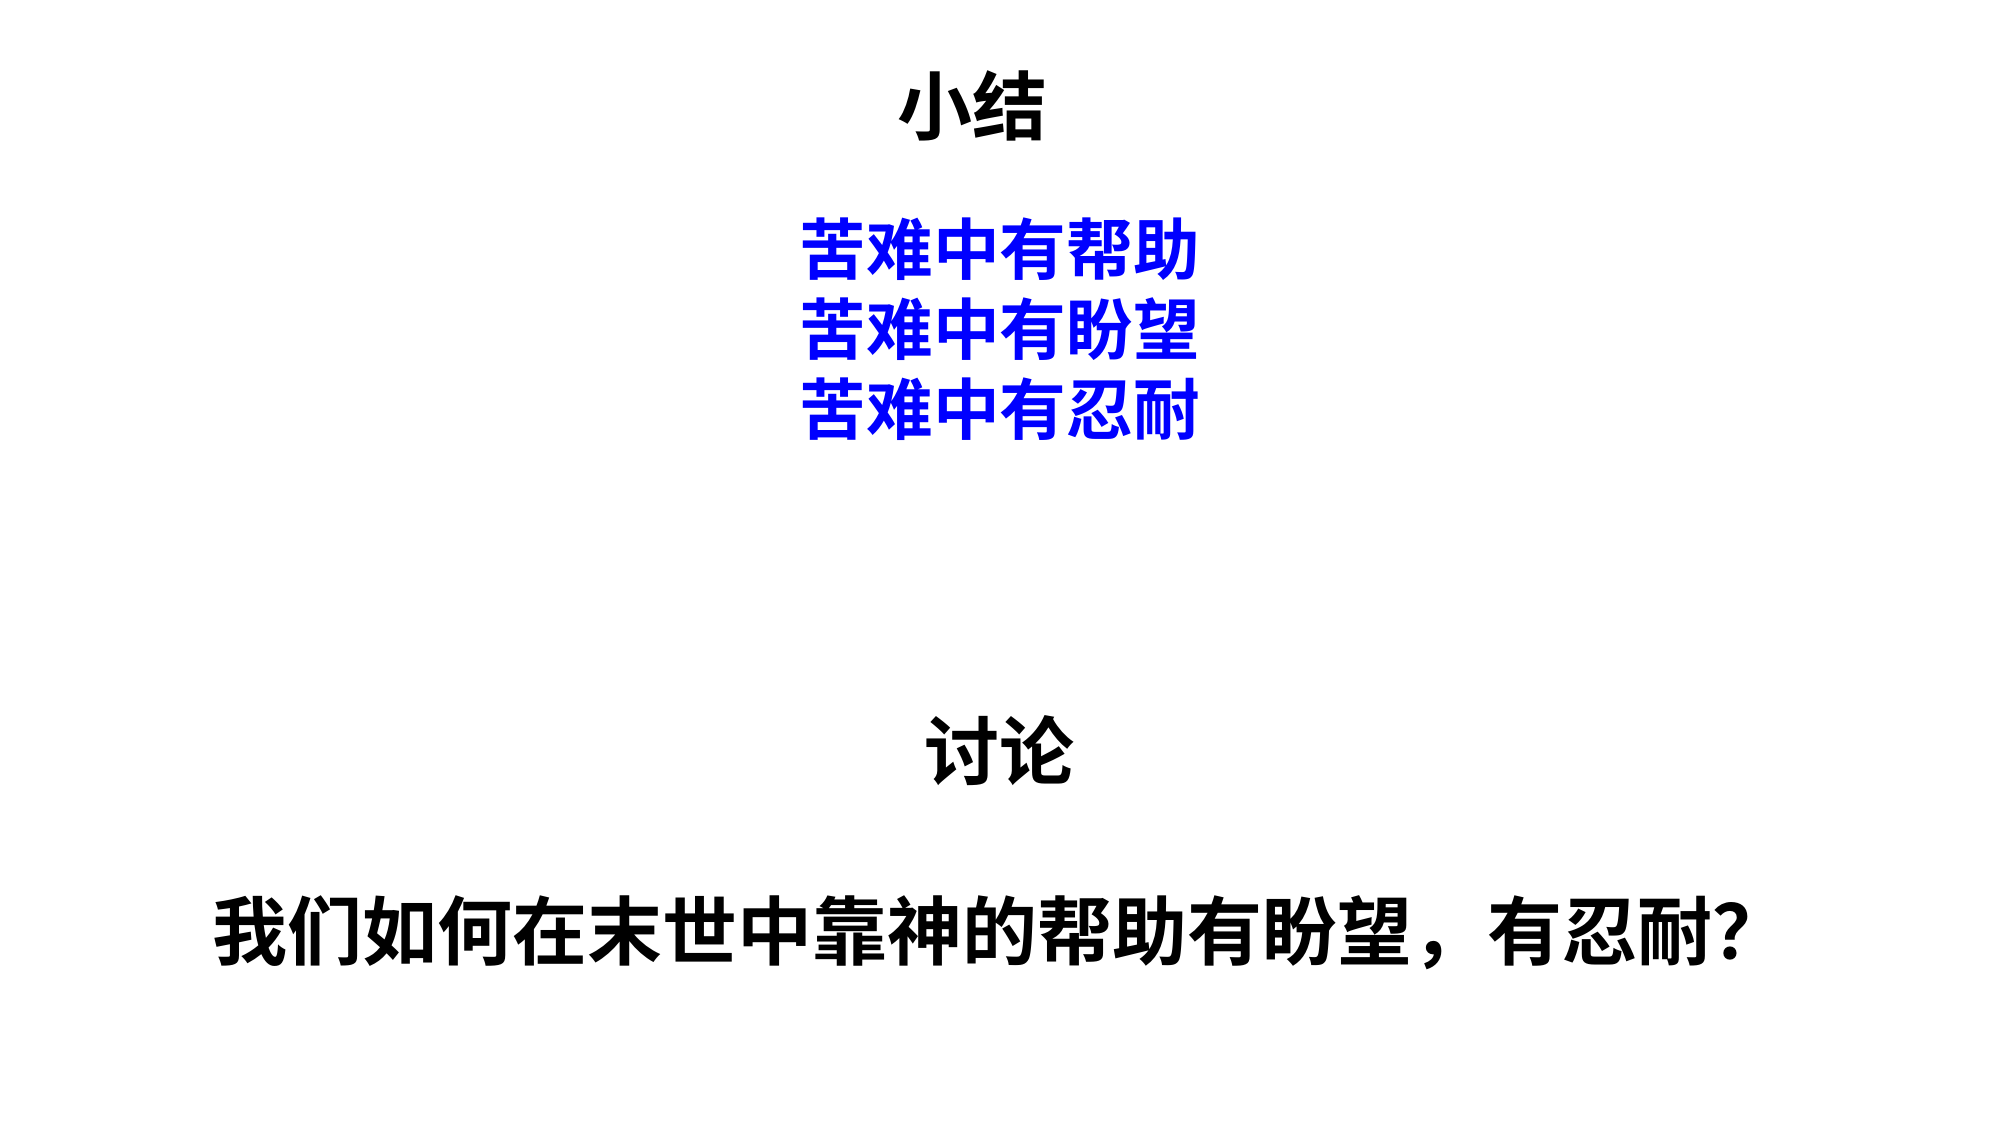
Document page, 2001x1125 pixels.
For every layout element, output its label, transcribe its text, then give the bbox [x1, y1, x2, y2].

text_box 小结 [474, 51, 1471, 157]
text_box 苦难中有帮助 苦难中有盼望 苦难中有忍耐 [312, 200, 1688, 456]
text_box 讨论 我们如何在末世中靠神的帮助有盼望，有忍耐？ [156, 697, 1844, 982]
